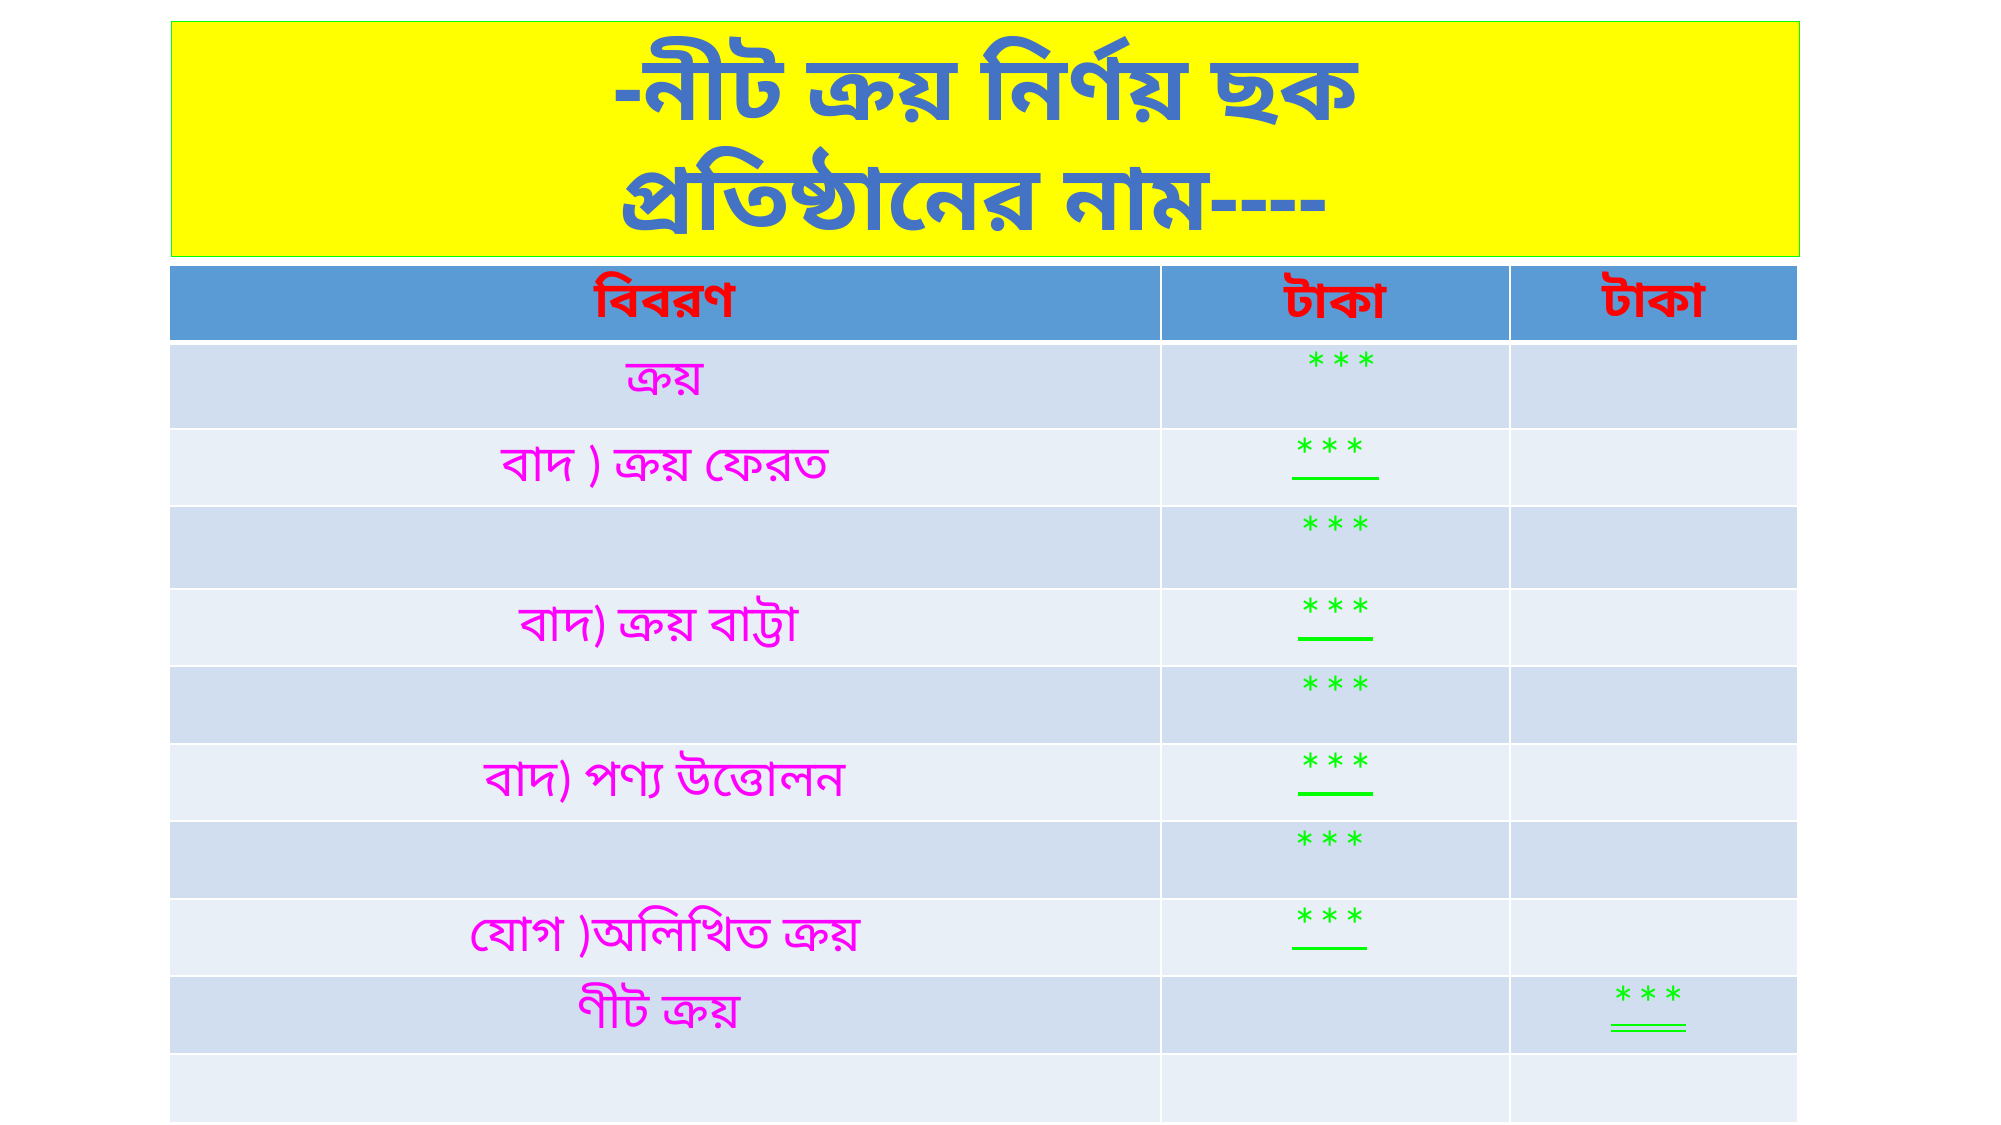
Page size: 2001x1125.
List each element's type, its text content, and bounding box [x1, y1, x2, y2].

table_cell [1511, 900, 1797, 975]
table_cell বাদ) ক্রয় বাট্টা [170, 590, 1160, 665]
table_cell [1511, 507, 1797, 588]
table_cell *** [1511, 977, 1797, 1053]
table_cell [170, 507, 1160, 588]
table_header টাকা [1162, 266, 1509, 340]
table_cell [170, 1055, 1160, 1122]
table_cell *** [1162, 590, 1509, 665]
table_cell [170, 667, 1160, 743]
table_cell [1511, 822, 1797, 898]
table_cell *** [1162, 345, 1509, 428]
table_cell *** [1162, 822, 1509, 898]
table_cell [1511, 590, 1797, 665]
table_cell ণীট ক্রয় [170, 977, 1160, 1053]
table_cell *** [1162, 507, 1509, 588]
table_cell [1162, 977, 1509, 1053]
text_box -নীট ক্রয় নির্ণয় ছক প্রতিষ্ঠানের নাম---- [171, 21, 1800, 257]
table_cell বাদ ) ক্রয় ফেরত [170, 430, 1160, 505]
table_cell [1511, 1055, 1797, 1122]
table_cell বাদ) পণ্য উত্তোলন [170, 745, 1160, 820]
table_cell যোগ )অলিখিত ক্রয় [170, 900, 1160, 975]
table_cell [1162, 1055, 1509, 1122]
table_cell *** [1162, 667, 1509, 743]
table_header বিবরণ [170, 266, 1160, 340]
table_cell *** [1162, 745, 1509, 820]
table_cell [1511, 745, 1797, 820]
table_cell [170, 822, 1160, 898]
table_cell [1511, 667, 1797, 743]
table_header টাকা [1511, 266, 1797, 340]
table_cell *** [1162, 900, 1509, 975]
table_cell [1511, 345, 1797, 428]
table_cell *** [1162, 430, 1509, 505]
table_cell ক্রয় [170, 345, 1160, 428]
table_cell [1511, 430, 1797, 505]
